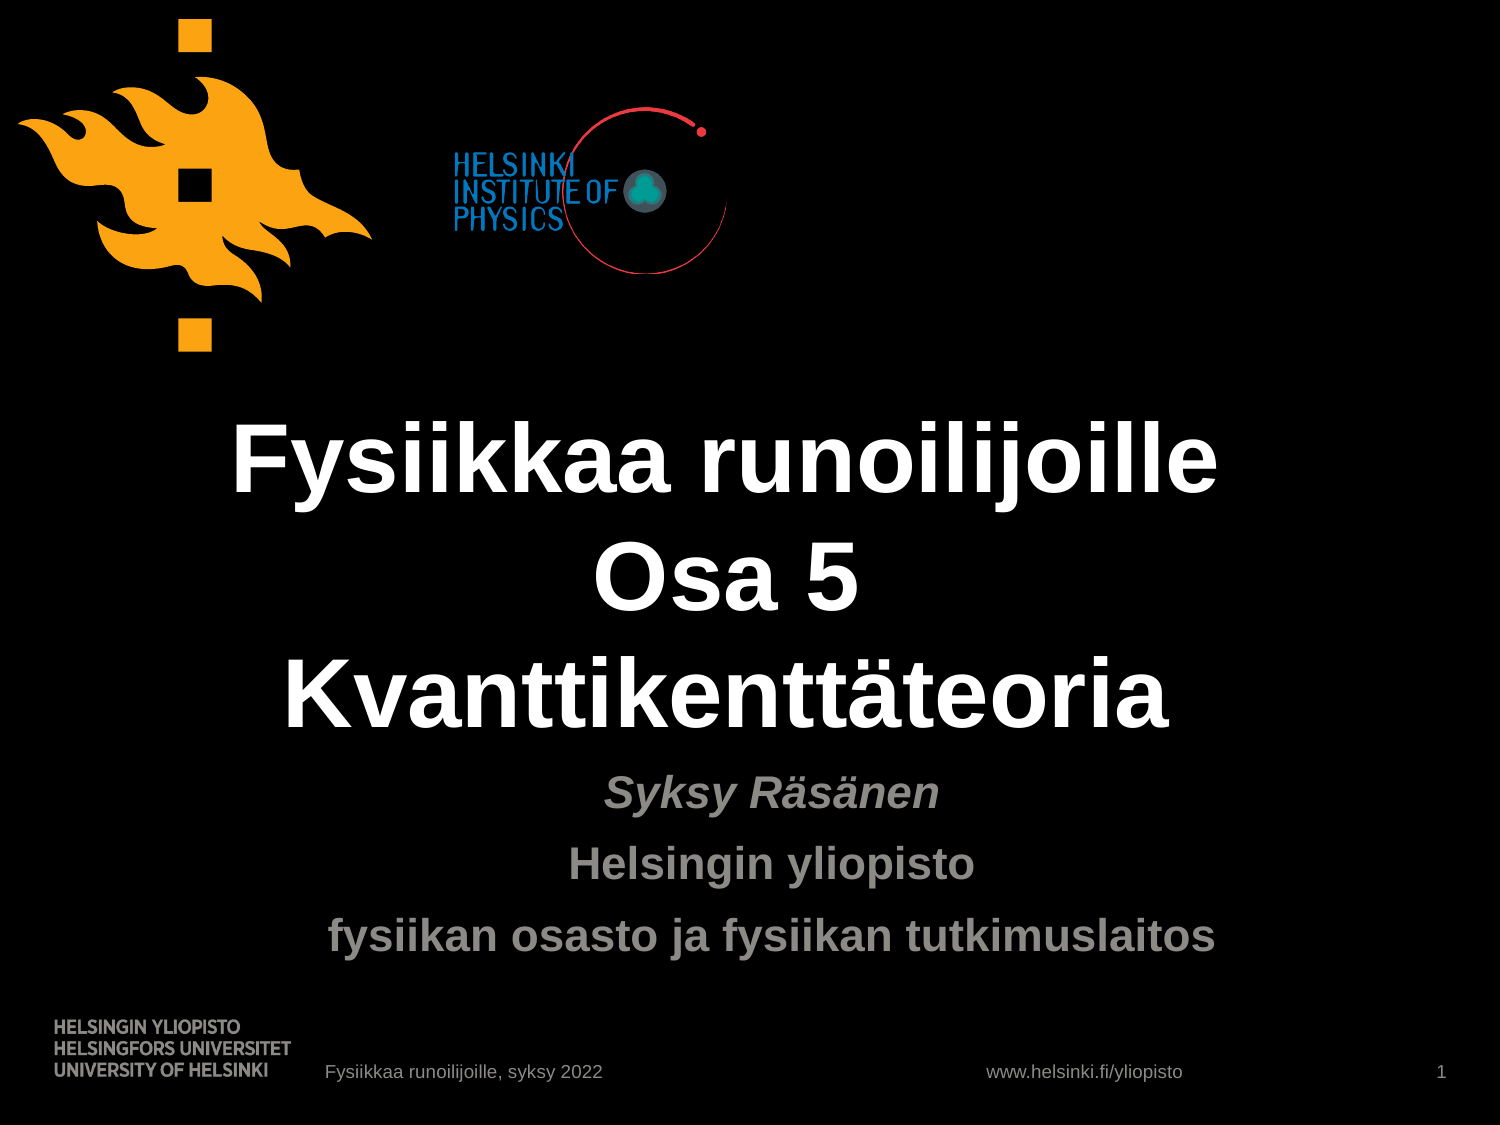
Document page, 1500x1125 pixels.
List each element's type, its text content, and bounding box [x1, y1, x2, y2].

subtitle Syksy Räsänen Helsingin yliopisto fysiikan osasto ja fysiikan tutkimuslaitos [134, 762, 1410, 985]
slide_number 1 [1376, 1011, 1447, 1083]
picture [454, 107, 727, 275]
picture [53, 1017, 292, 1079]
title Fysiikkaa runoilijoille Osa 5 Kvanttikenttäteoria [26, 394, 1427, 749]
footer Fysiikkaa runoilijoille, syksy 2022 [324, 1011, 804, 1083]
